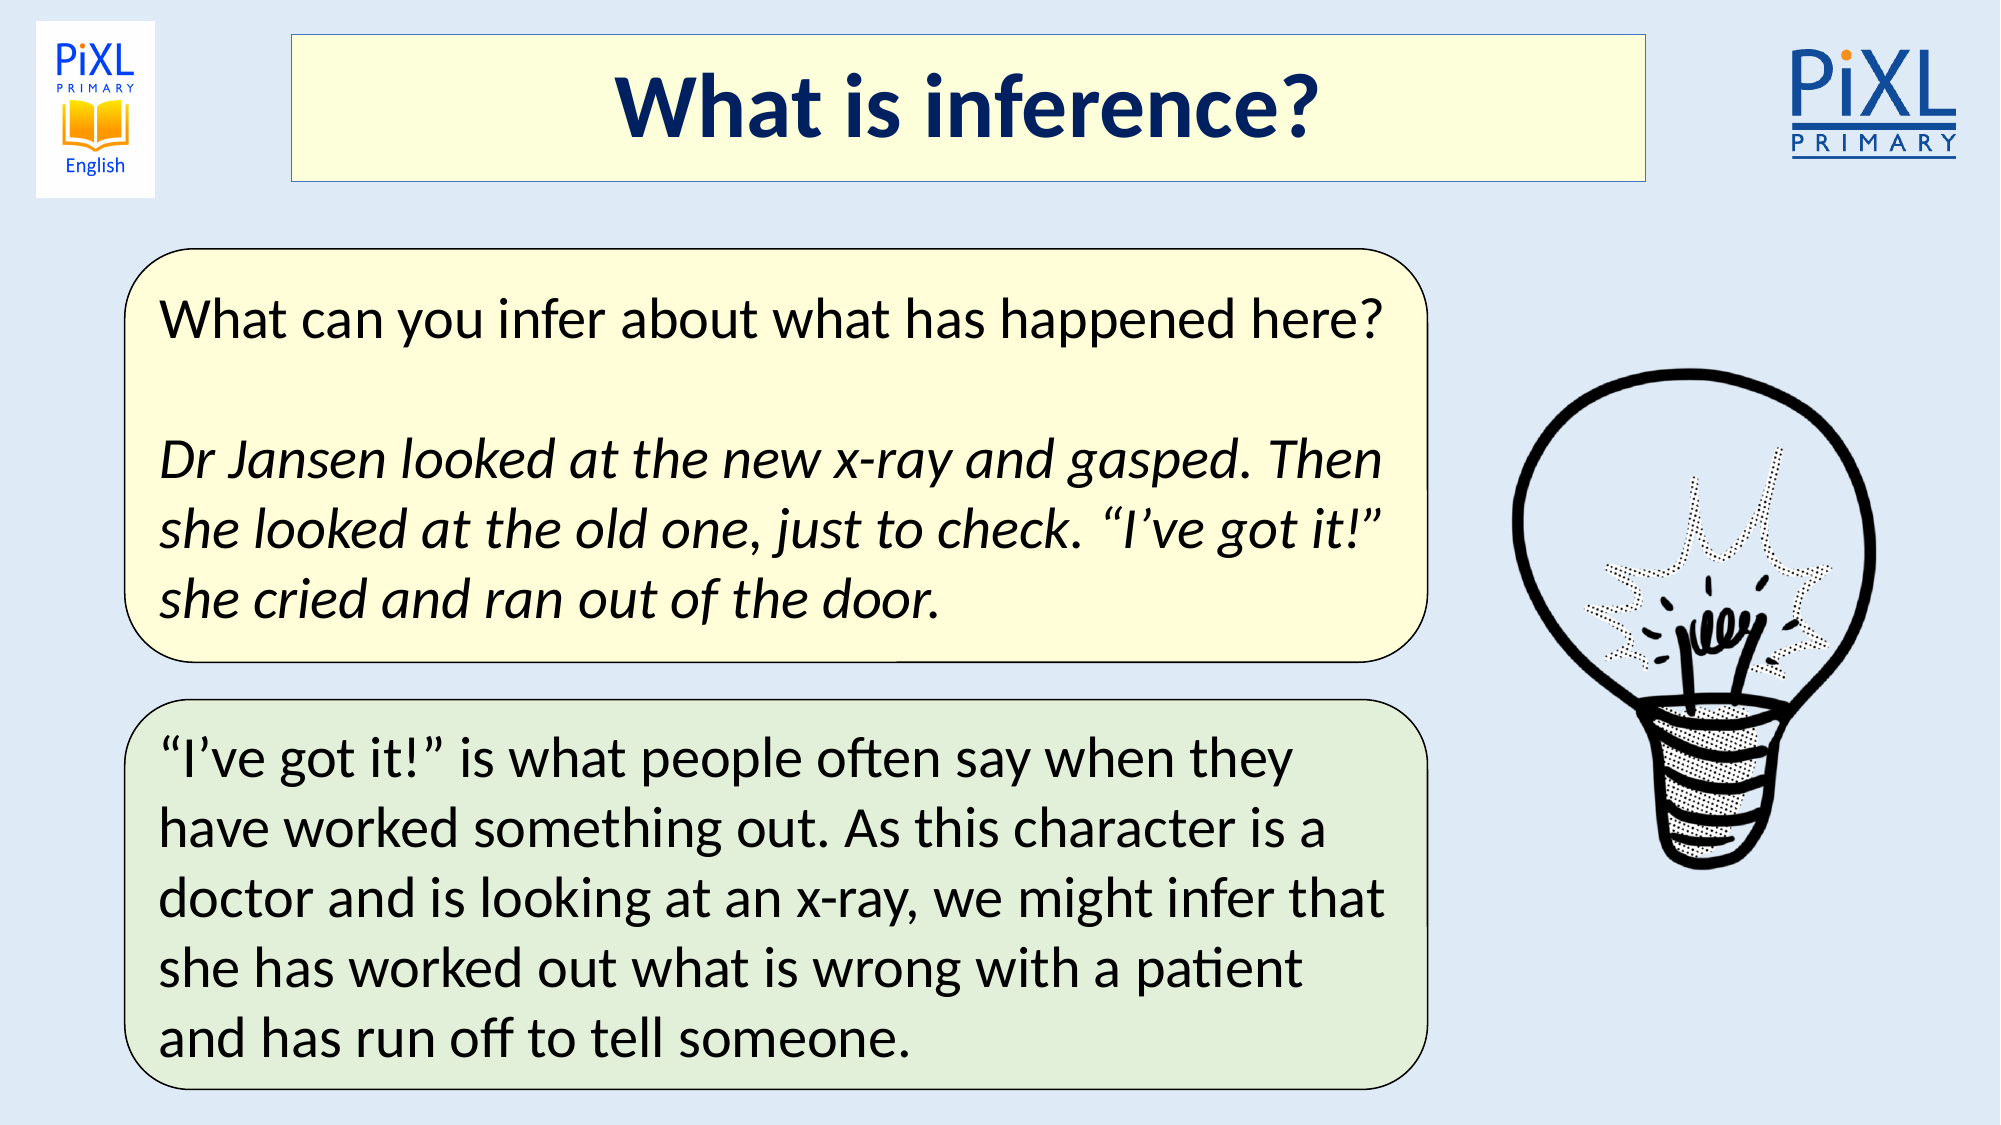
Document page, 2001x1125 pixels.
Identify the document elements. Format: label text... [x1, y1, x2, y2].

title What is inference? [291, 34, 1646, 182]
picture [36, 21, 155, 198]
picture [1466, 309, 1956, 895]
text_box “I’ve got it!” is what people often say when they have worked something out. As this character is a doctor and is looking at an x-ray, we might infer that she has worked out what is wrong with a patient and has run off to tell someone. [124, 699, 1428, 1090]
text_box What can you infer about what has happened here? Dr Jansen looked at the new x-ray and gasped. Then she looked at the old one, just to check. “I’ve got it!” she cried and ran out of the door. [124, 248, 1428, 663]
picture [1792, 49, 1956, 159]
